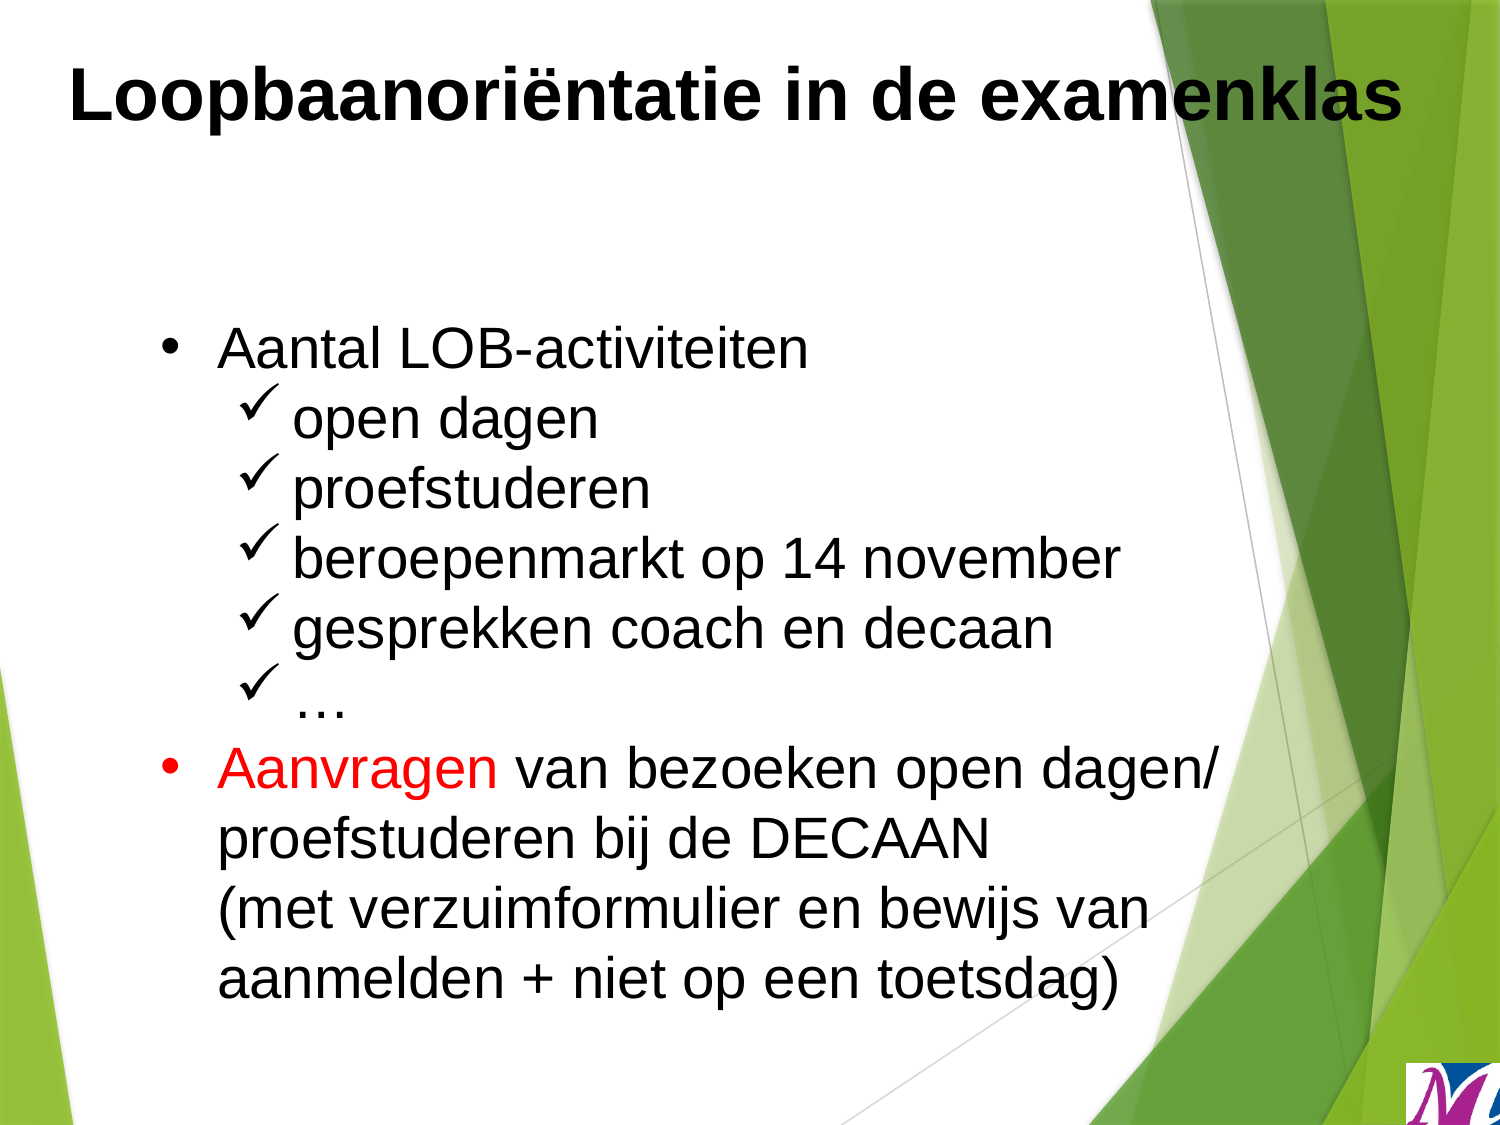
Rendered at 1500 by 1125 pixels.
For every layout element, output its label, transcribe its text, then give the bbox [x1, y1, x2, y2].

picture [1405, 1063, 1500, 1125]
title Loopbaanoriëntatie in de examenklas [53, 37, 1451, 225]
text_box Aantal LOB-activiteiten open dagen proefstuderen beroepenmarkt op 14 november gesprekken coach en decaan … Aanvragen van bezoeken open dagen/ proefstuderen bij de DECAAN (met verzuimformulier en bewijs van aanmelden + niet op een toetsdag) [0, 302, 1341, 1078]
